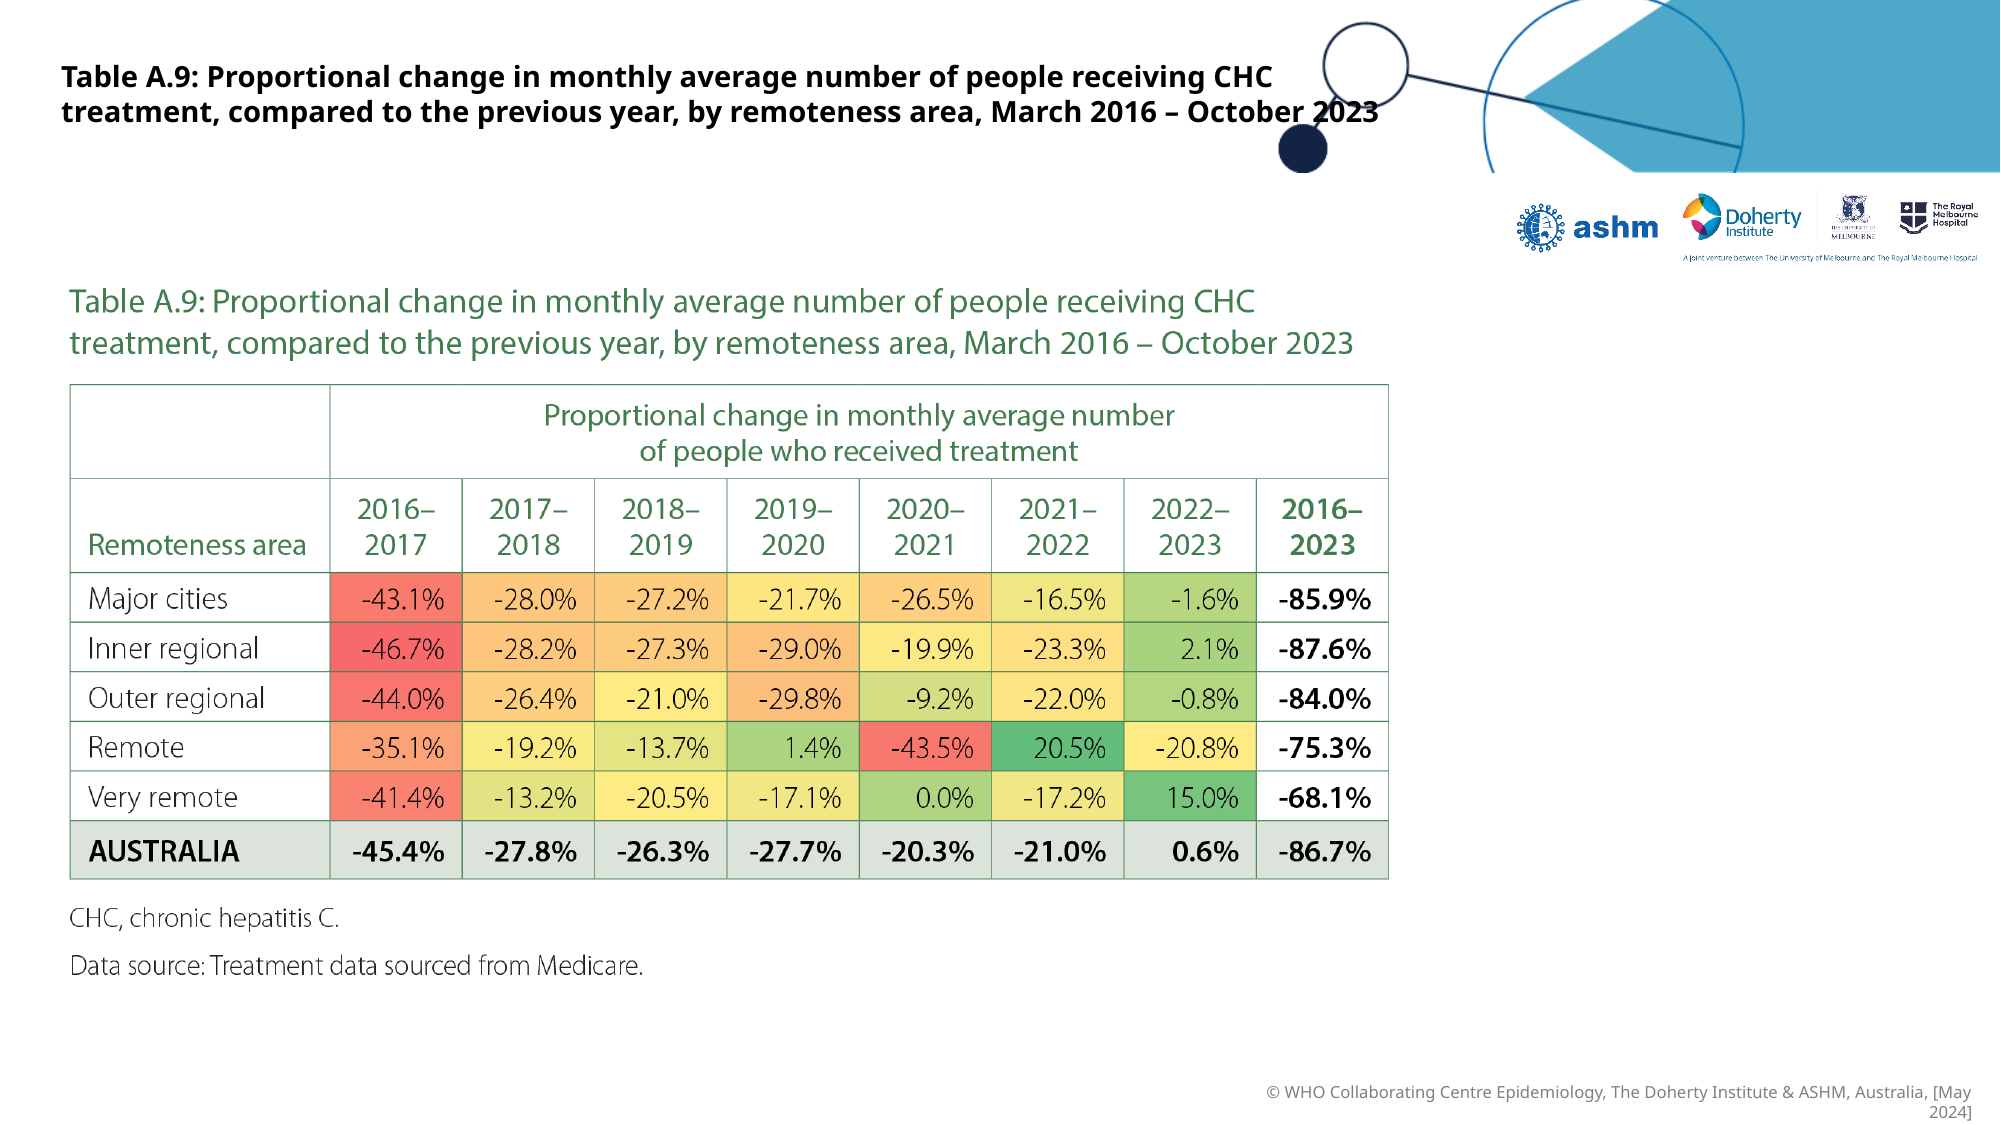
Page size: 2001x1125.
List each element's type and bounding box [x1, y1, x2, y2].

picture [0, 0, 2000, 173]
picture [46, 266, 1415, 995]
picture [1508, 194, 1666, 261]
picture [1683, 189, 2000, 267]
